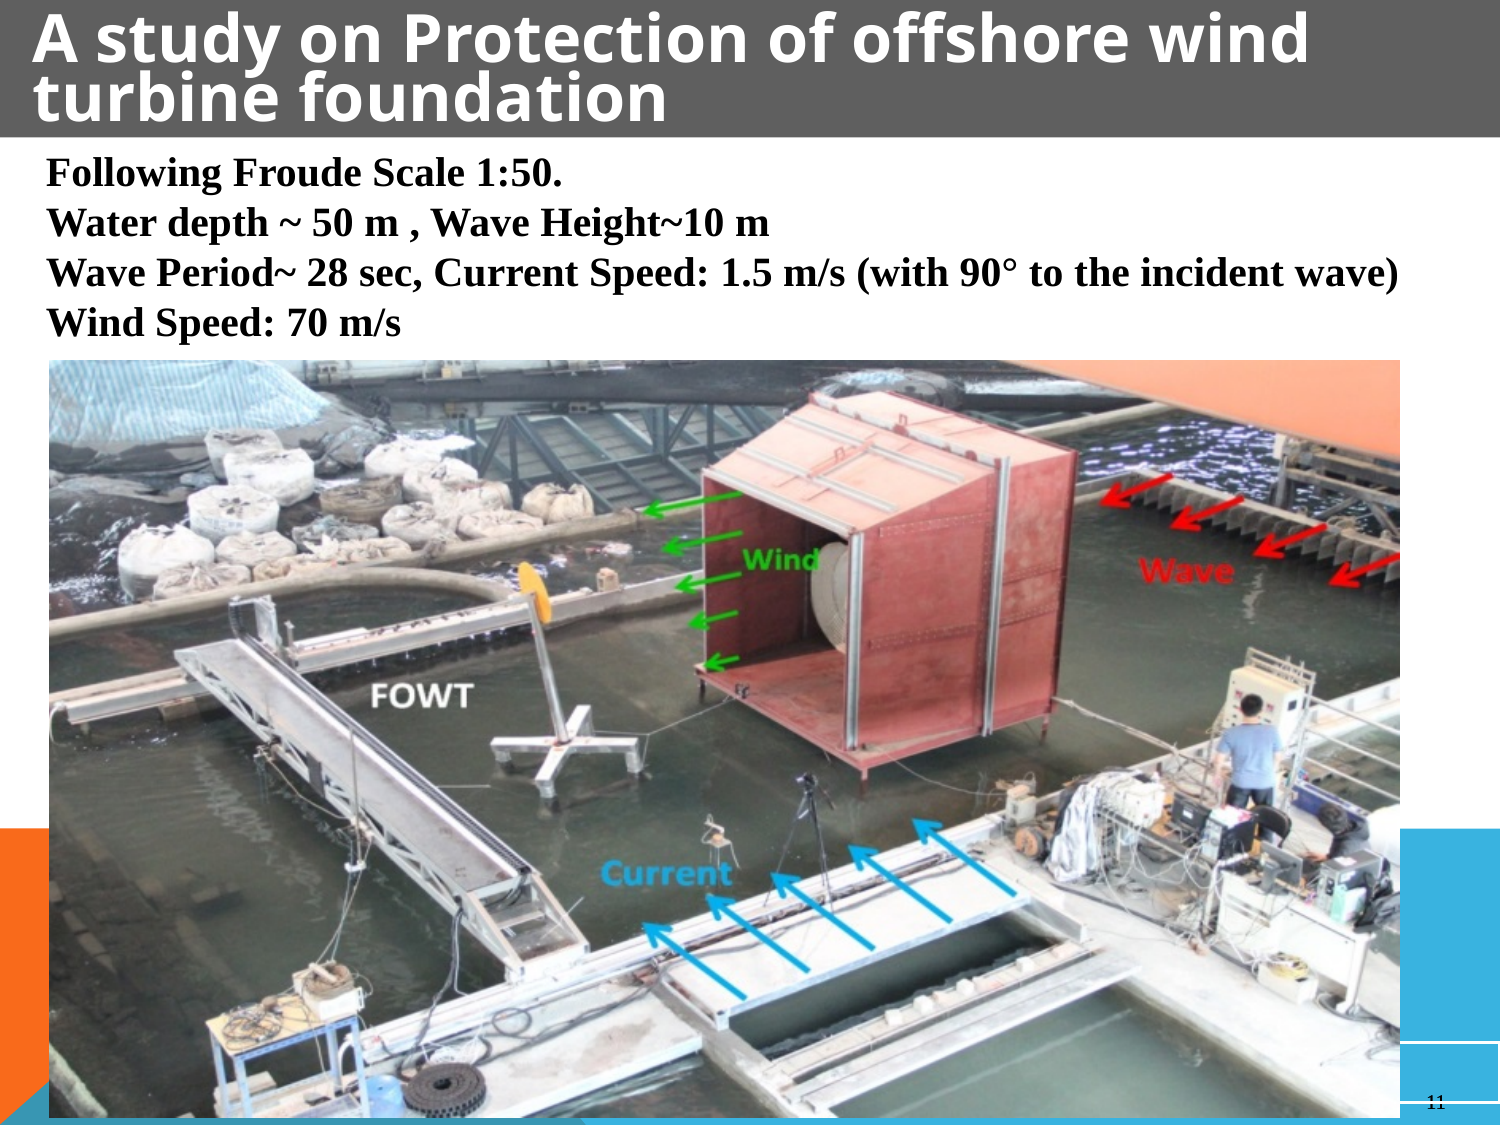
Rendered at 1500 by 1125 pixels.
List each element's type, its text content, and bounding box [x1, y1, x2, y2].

text_box Following Froude Scale 1:50. Water depth ~ 50 m , Wave Height~10 m Wave Period~ 28 sec, Current Speed: 1.5 m/s (with 90° to the incident wave) Wind Speed: 70 m/s [31, 137, 1500, 352]
picture [49, 360, 1400, 1118]
slide_number 11 [1404, 1041, 1500, 1104]
text_box A study on Protection of offshore wind turbine foundation [17, 10, 1480, 142]
